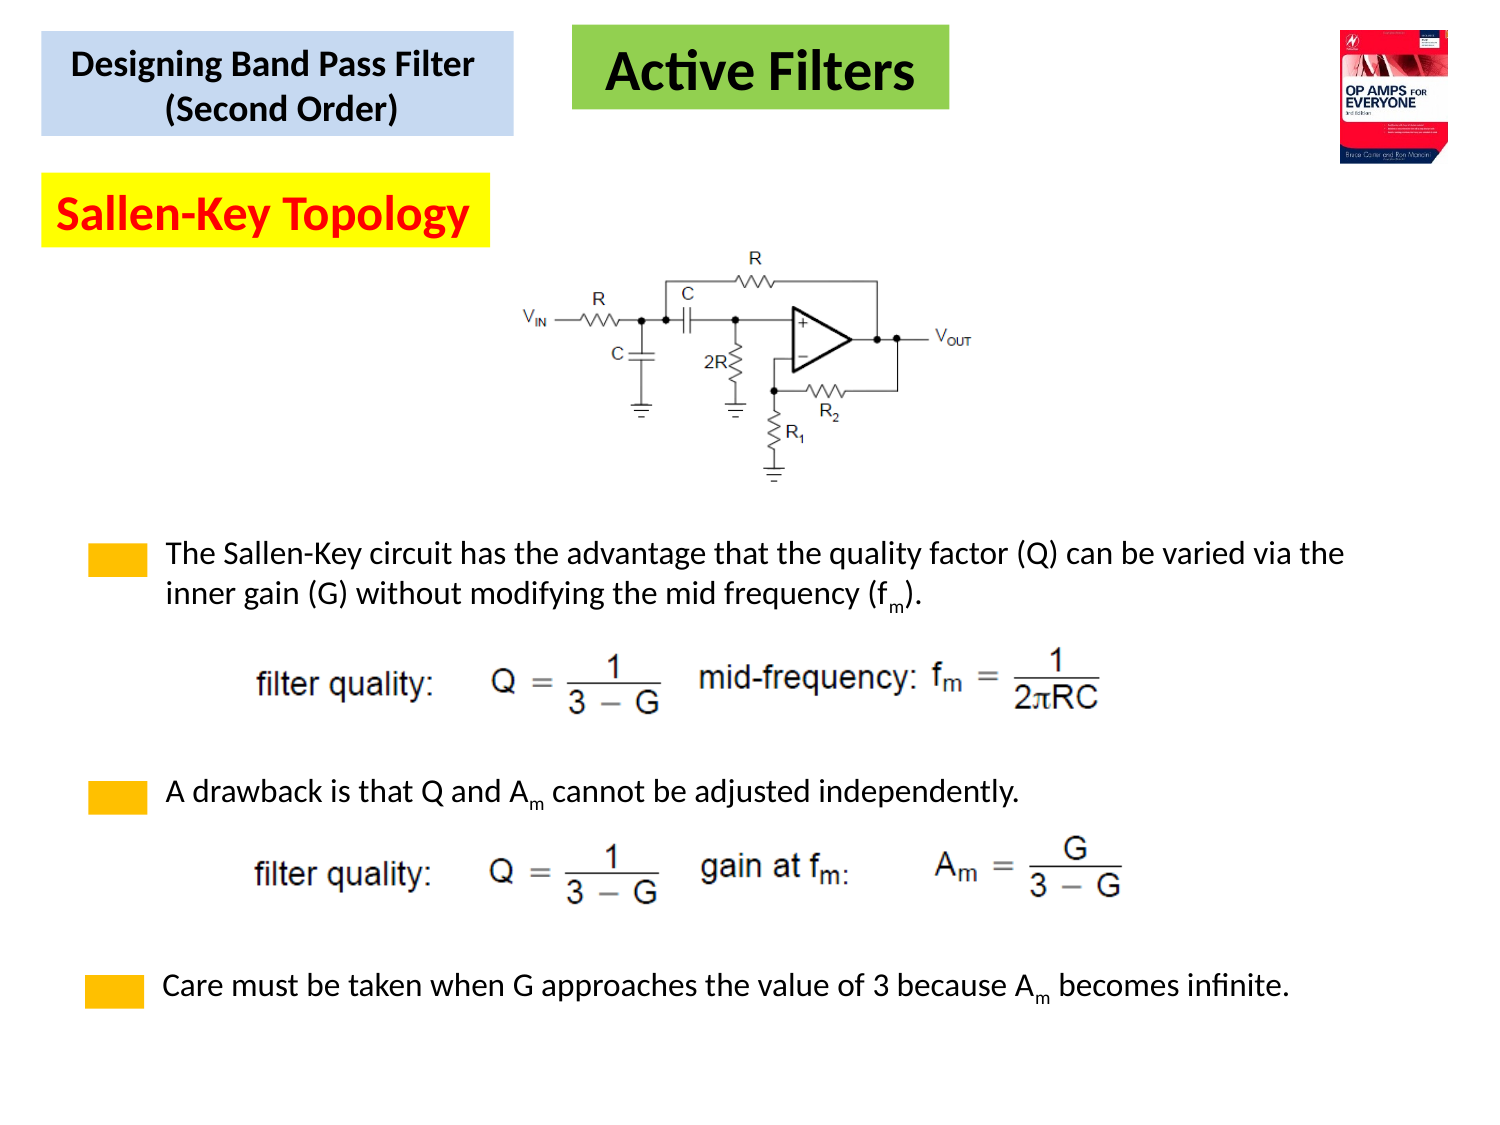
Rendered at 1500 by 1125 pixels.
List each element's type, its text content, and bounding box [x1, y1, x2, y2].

picture [1340, 29, 1449, 165]
picture [251, 644, 684, 740]
picture [249, 833, 682, 930]
text_box [86, 541, 150, 579]
picture [496, 243, 1004, 502]
text_box A drawback is that Q and Am cannot be adjusted independently. [150, 761, 1368, 822]
text_box Active Filters [572, 24, 950, 110]
picture [685, 825, 1152, 920]
picture [690, 633, 1129, 739]
text_box The Sallen-Key circuit has the advantage that the quality factor (Q) can be varied via the inner gain (G) without modifying the mid frequency (fm). [150, 524, 1368, 625]
text_box Sallen-Key Topology [41, 172, 491, 248]
text_box Care must be taken when G approaches the value of 3 because Am becomes infinite. [147, 955, 1365, 1016]
text_box [86, 779, 150, 817]
text_box Designing Band Pass Filter (Second Order) [41, 31, 514, 136]
text_box [83, 973, 146, 1011]
